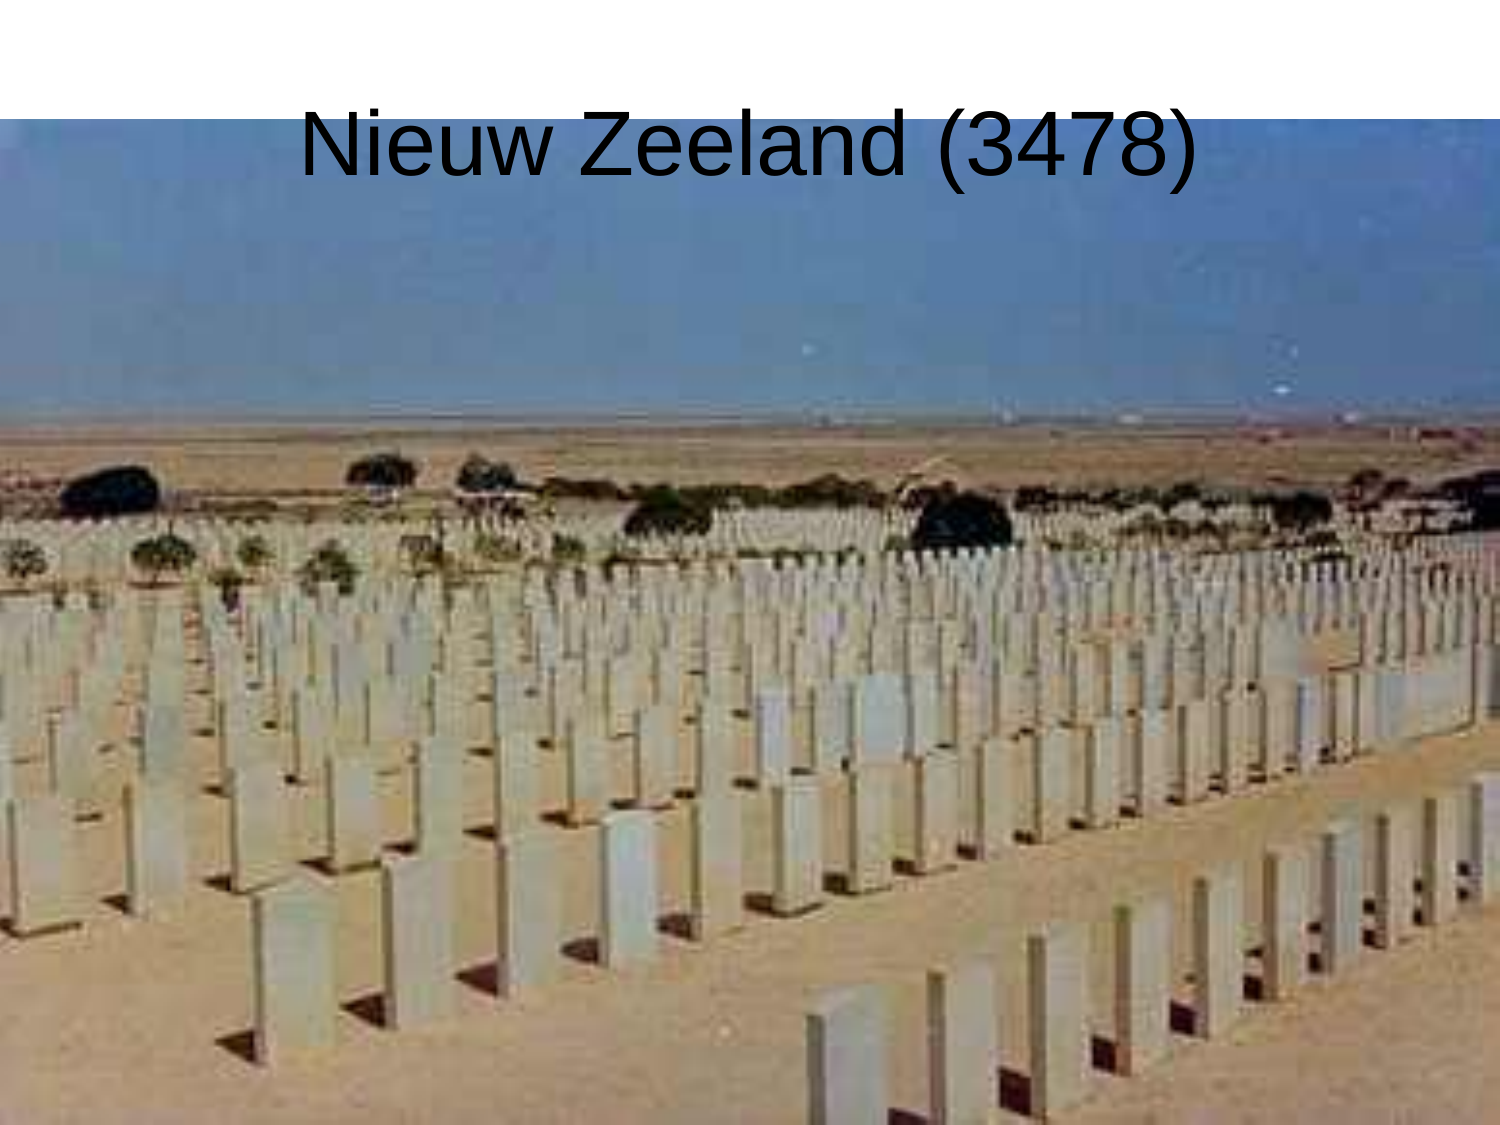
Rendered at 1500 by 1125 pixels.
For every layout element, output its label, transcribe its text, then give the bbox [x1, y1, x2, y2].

picture [0, 119, 1500, 1125]
title Nieuw Zeeland (3478) [74, 44, 1426, 118]
